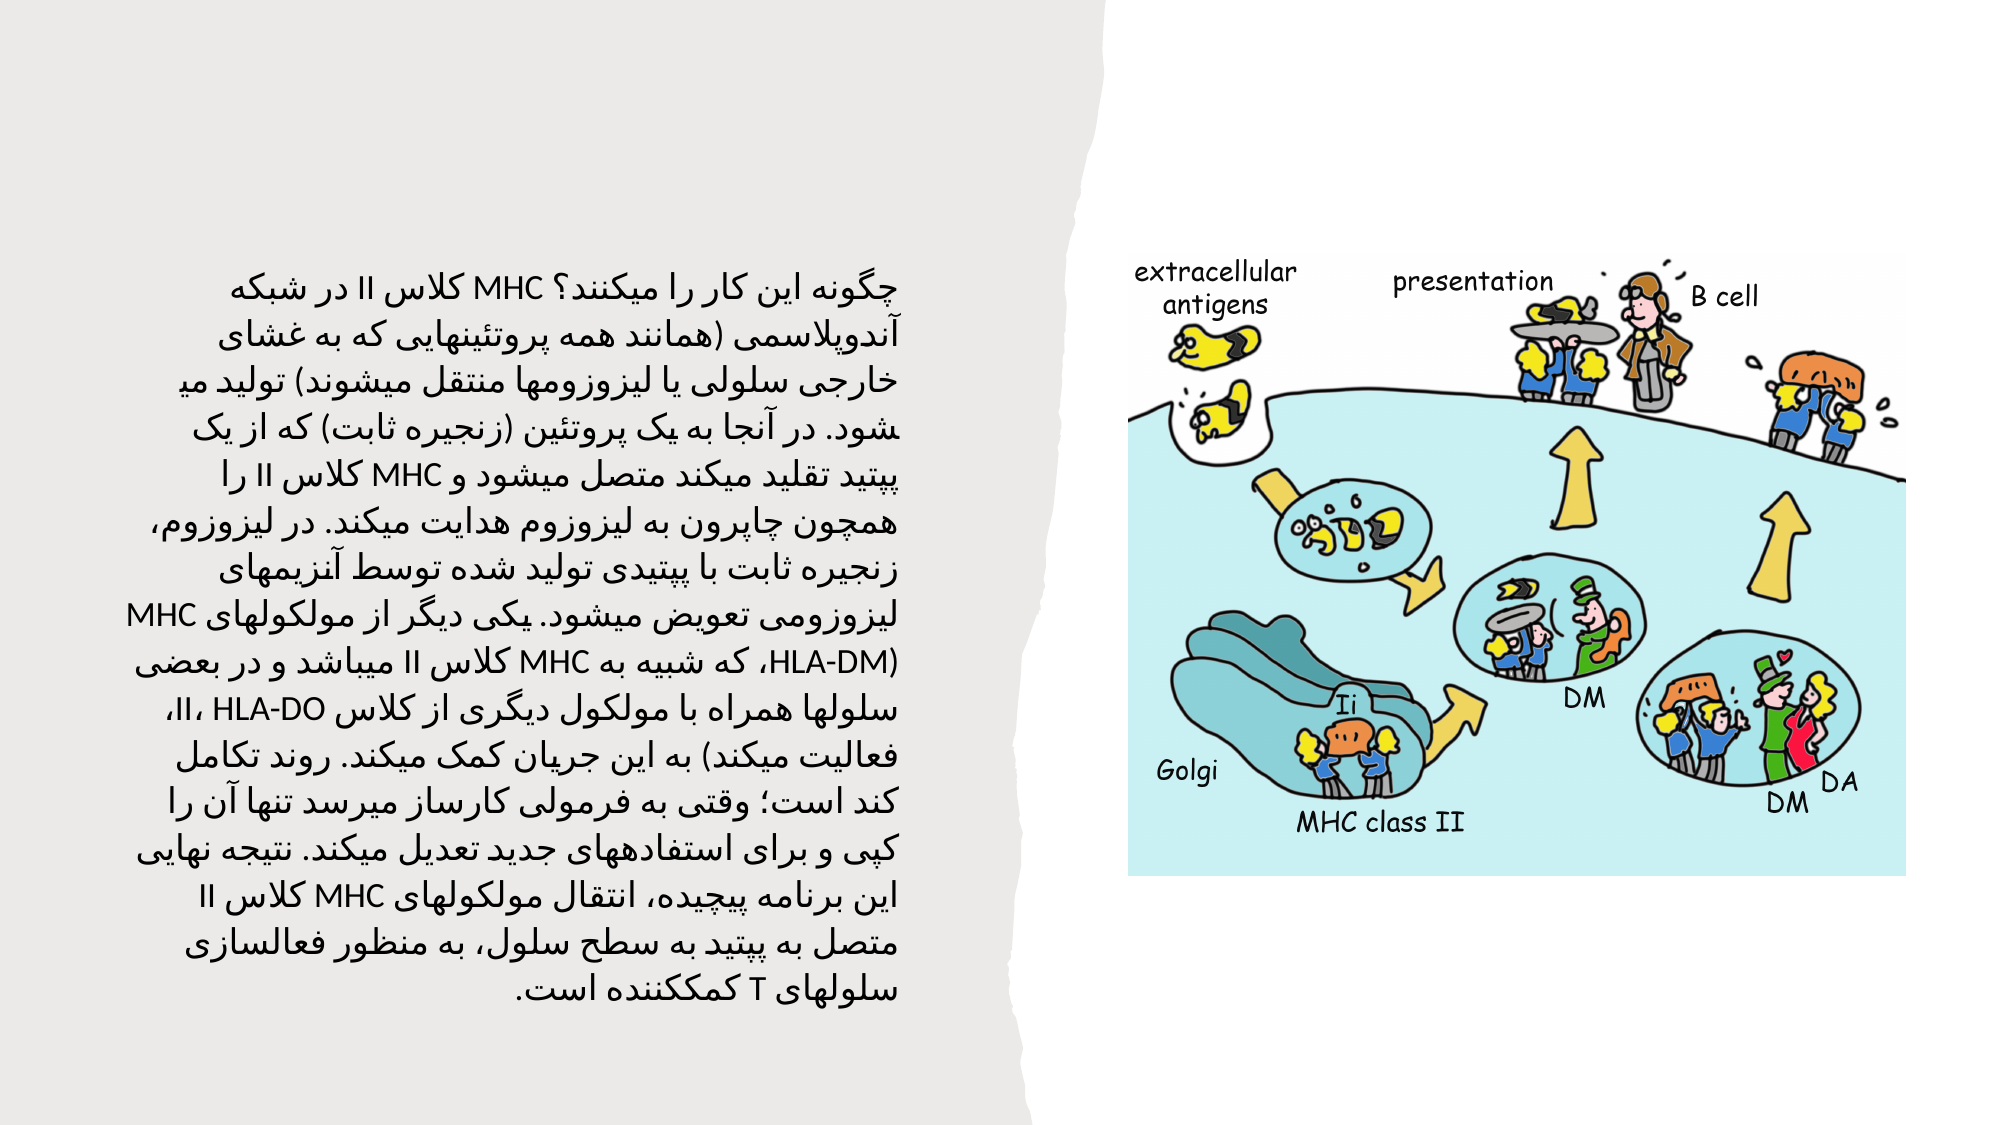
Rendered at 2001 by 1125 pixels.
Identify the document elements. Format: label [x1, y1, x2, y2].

text_box [1009, 0, 2000, 1125]
picture [1128, 253, 1906, 876]
text_box [0, 0, 1107, 1125]
